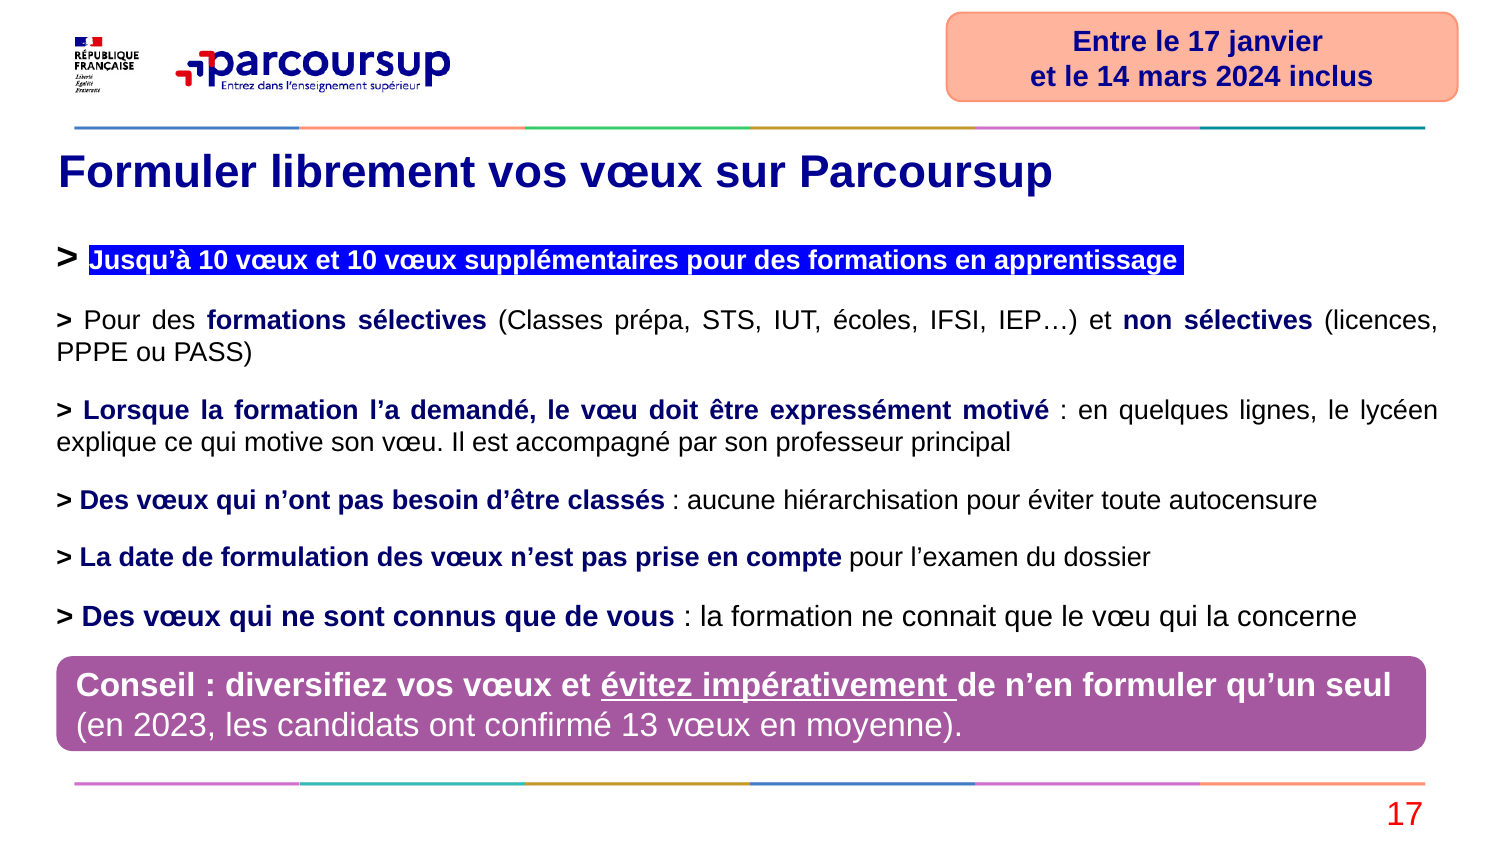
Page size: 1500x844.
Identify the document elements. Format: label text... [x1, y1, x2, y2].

text_box Entre le 17 janvier et le 14 mars 2024 inclus [946, 12, 1458, 102]
list > Jusqu’à 10 vœux et 10 vœux supplémentaires pour des formations en apprentissage > Pour des formations sélectives (Classes prépa, STS, IUT, écoles, IFSI, IEP…) et non sélectives (licences, PPPE ou PASS) > Lorsque la formation l’a demandé, le vœu doit être expressément motivé : en quelques lignes, le lycéen explique ce qui motive son vœu. Il est accompagné par son professeur principal > Des vœux qui n’ont pas besoin d’être classés : aucune hiérarchisation pour éviter toute autocensure > La date de formulation des vœux n’est pas prise en compte pour l’examen du dossier > Des vœux qui ne sont connus que de vous : la formation ne connait que le vœu qui la concerne [56, 197, 1438, 655]
text_box Conseil : diversifiez vos vœux et évitez impérativement de n’en formuler qu’un seul (en 2023, les candidats ont confirmé 13 vœux en moyenne). [54, 654, 1429, 754]
picture [0, 0, 1500, 844]
title Formuler librement vos vœux sur Parcoursup [59, 147, 1441, 221]
slide_number 17 [1246, 784, 1438, 844]
